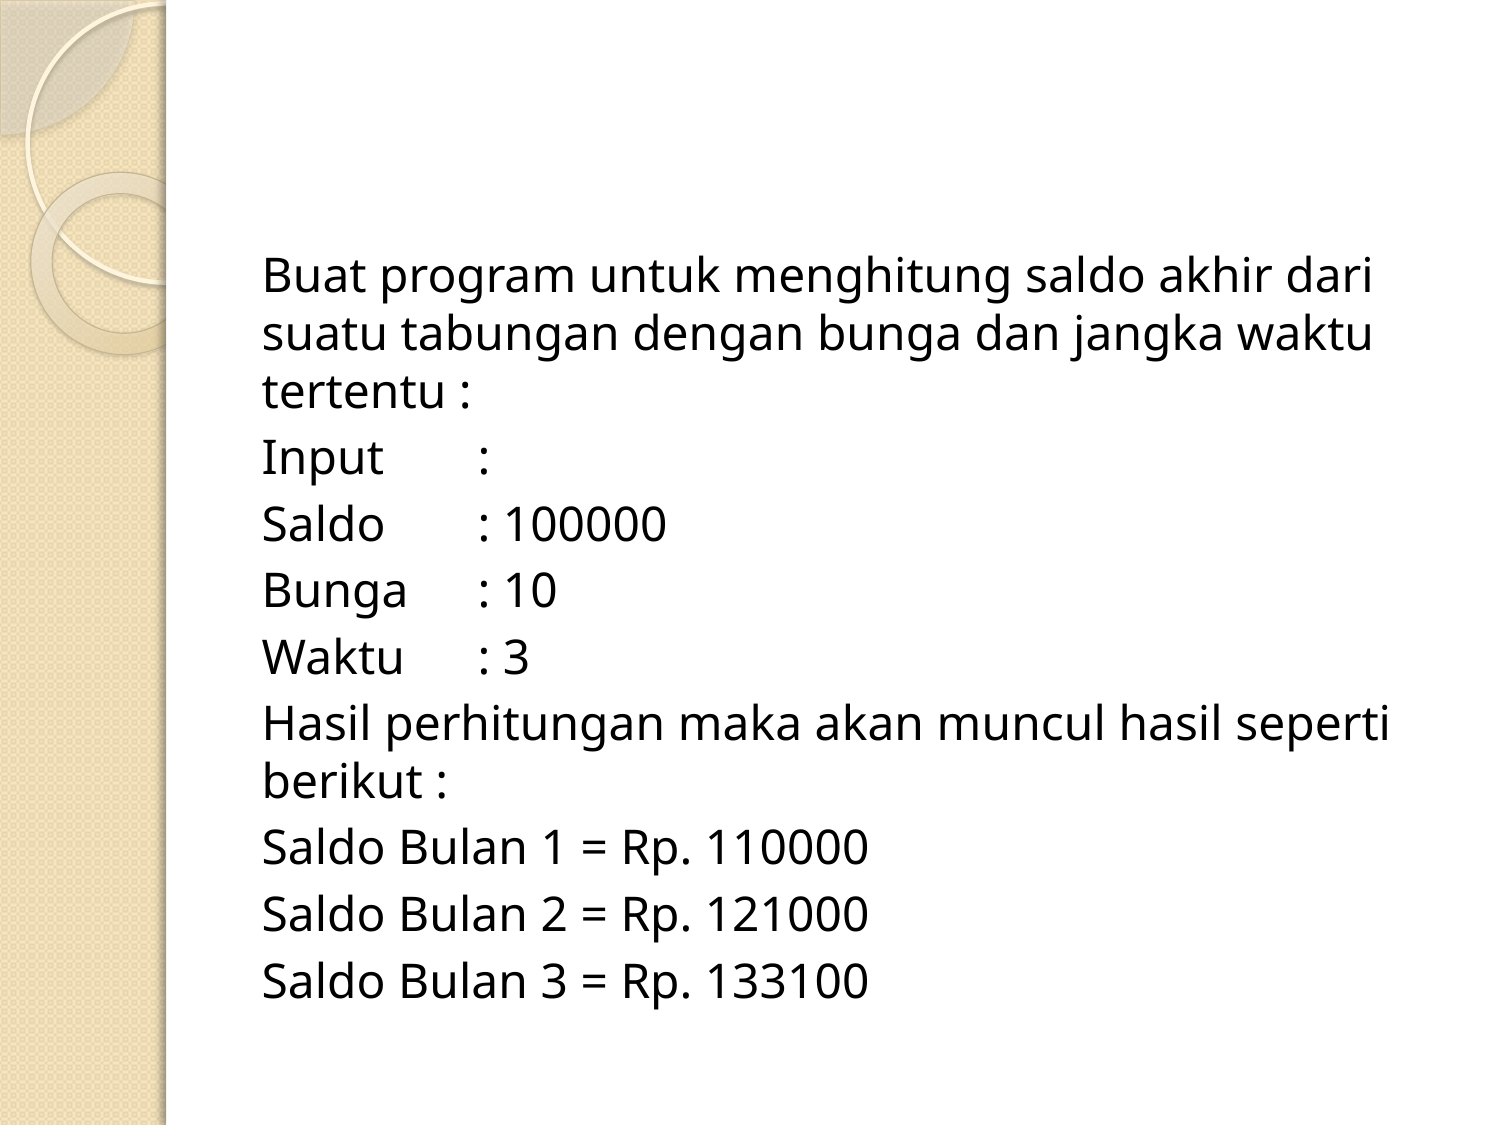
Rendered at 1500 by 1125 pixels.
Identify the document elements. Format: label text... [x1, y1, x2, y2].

list Buat program untuk menghitung saldo akhir dari suatu tabungan dengan bunga dan jangka waktu tertentu : Input : Saldo : 100000 Bunga : 10 Waktu : 3 Hasil perhitungan maka akan muncul hasil seperti berikut : Saldo Bulan 1 = Rp. 110000 Saldo Bulan 2 = Rp. 121000 Saldo Bulan 3 = Rp. 133100 [235, 237, 1466, 1025]
